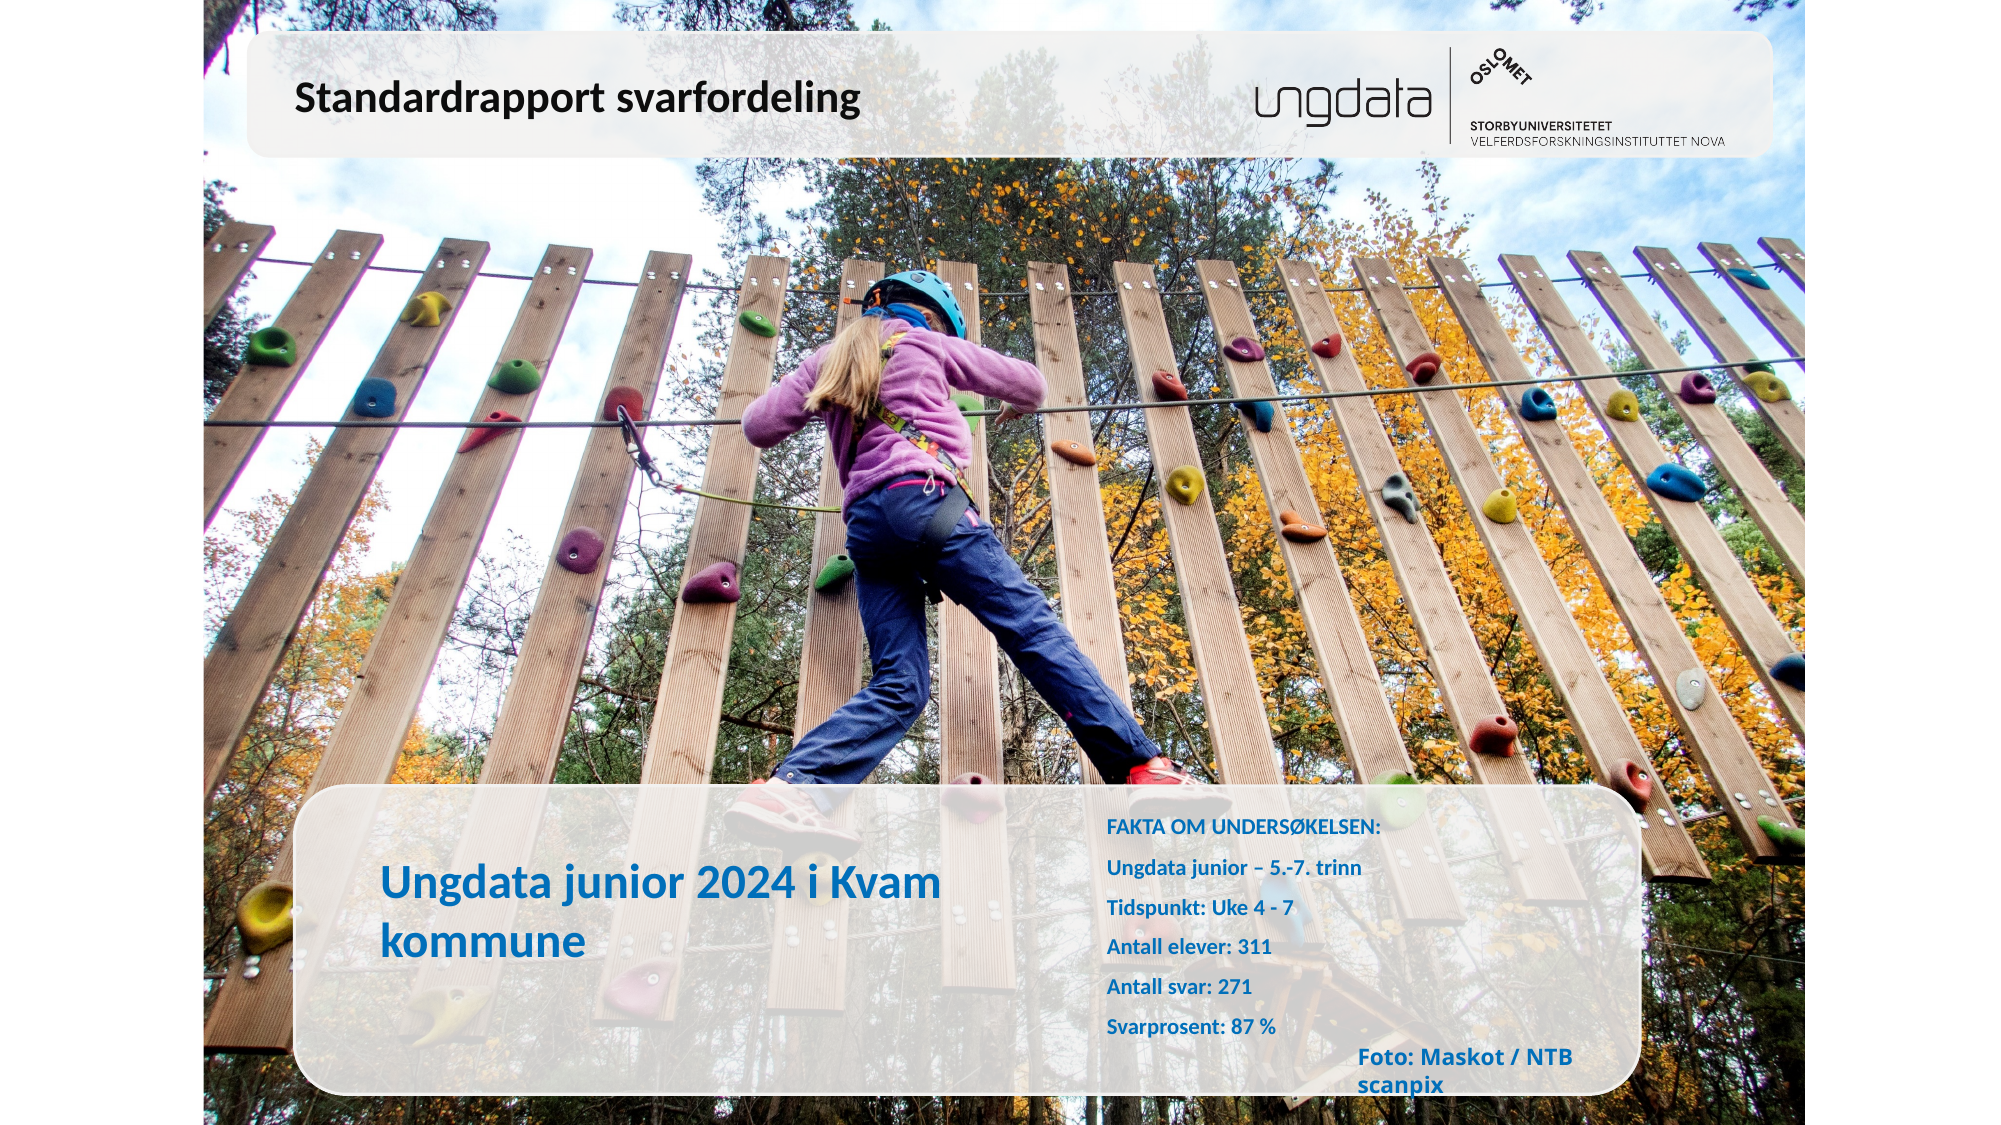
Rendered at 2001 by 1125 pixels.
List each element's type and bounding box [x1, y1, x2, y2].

picture [203, 0, 1806, 1125]
